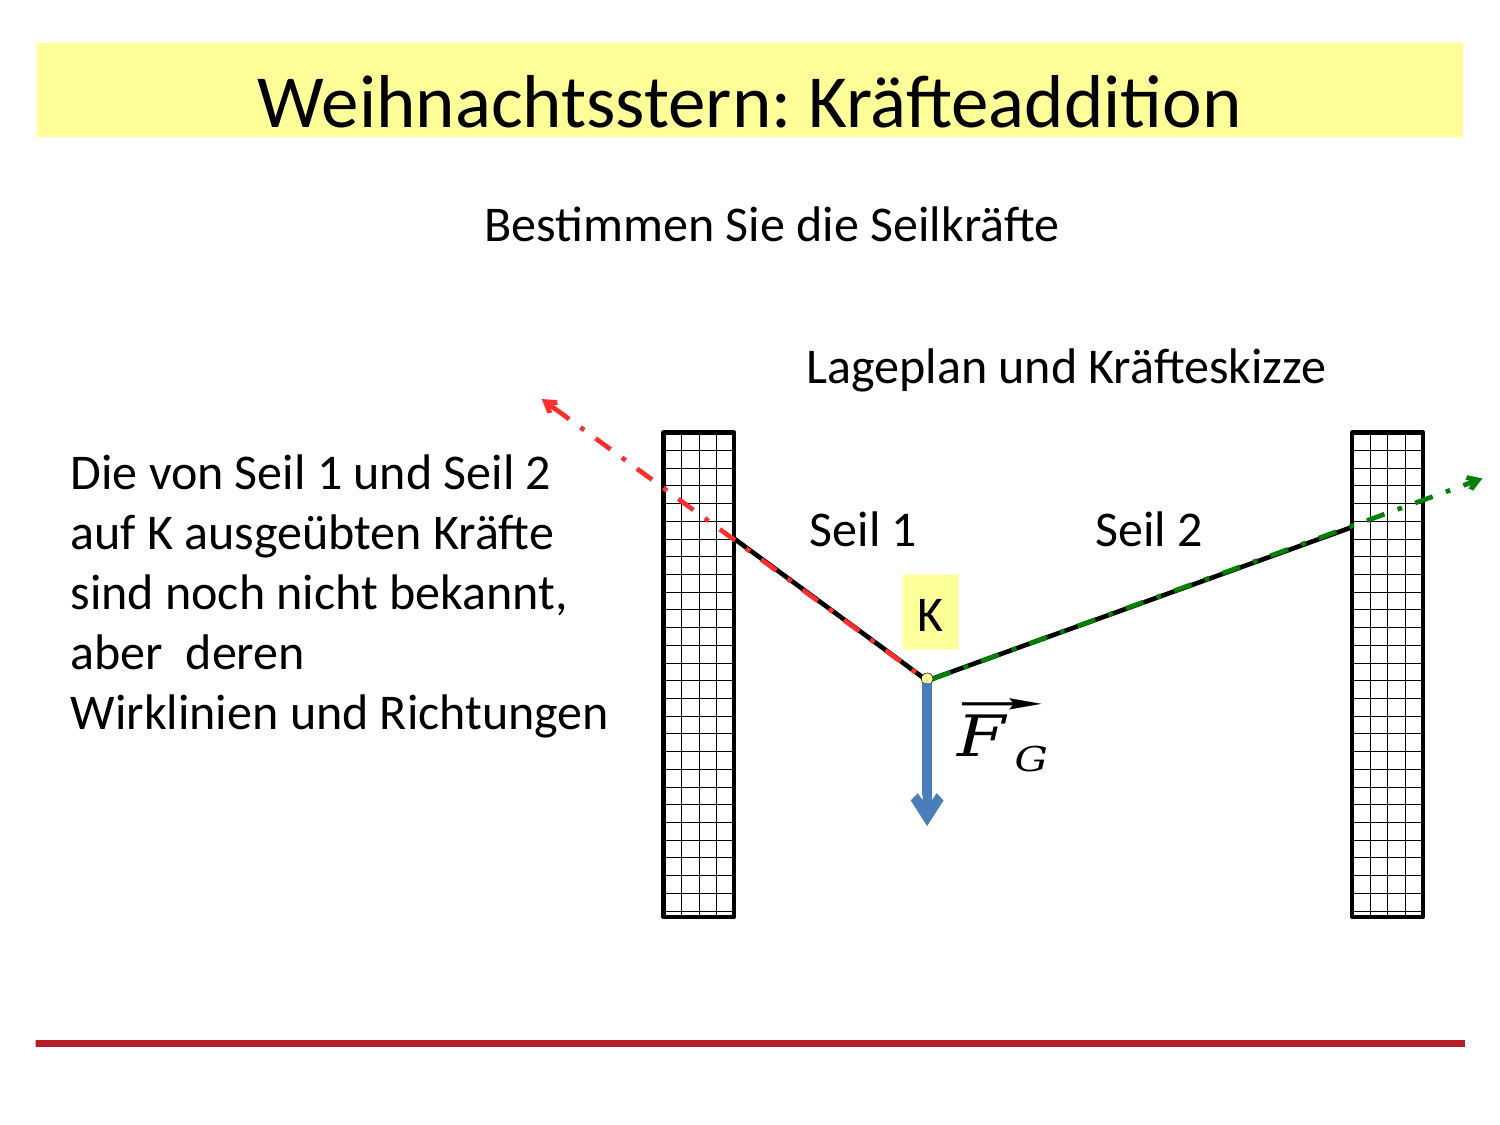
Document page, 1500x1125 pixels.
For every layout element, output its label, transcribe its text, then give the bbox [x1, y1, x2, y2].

title Weihnachtsstern: Kräfteaddition [75, 45, 1425, 233]
text_box Die von Seil 1 und Seil 2 auf K ausgeübten Kräfte sind noch nicht bekannt, aber deren Wirklinien und Richtungen [55, 432, 625, 748]
text_box [661, 689, 736, 919]
text_box Bestimmen Sie die Seilkräfte [469, 184, 1075, 260]
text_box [932, 478, 1483, 679]
text_box [1350, 430, 1425, 476]
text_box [541, 398, 928, 681]
text_box [1350, 688, 1425, 919]
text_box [926, 687, 1050, 827]
text_box Lageplan und Kräfteskizze [791, 326, 1342, 401]
